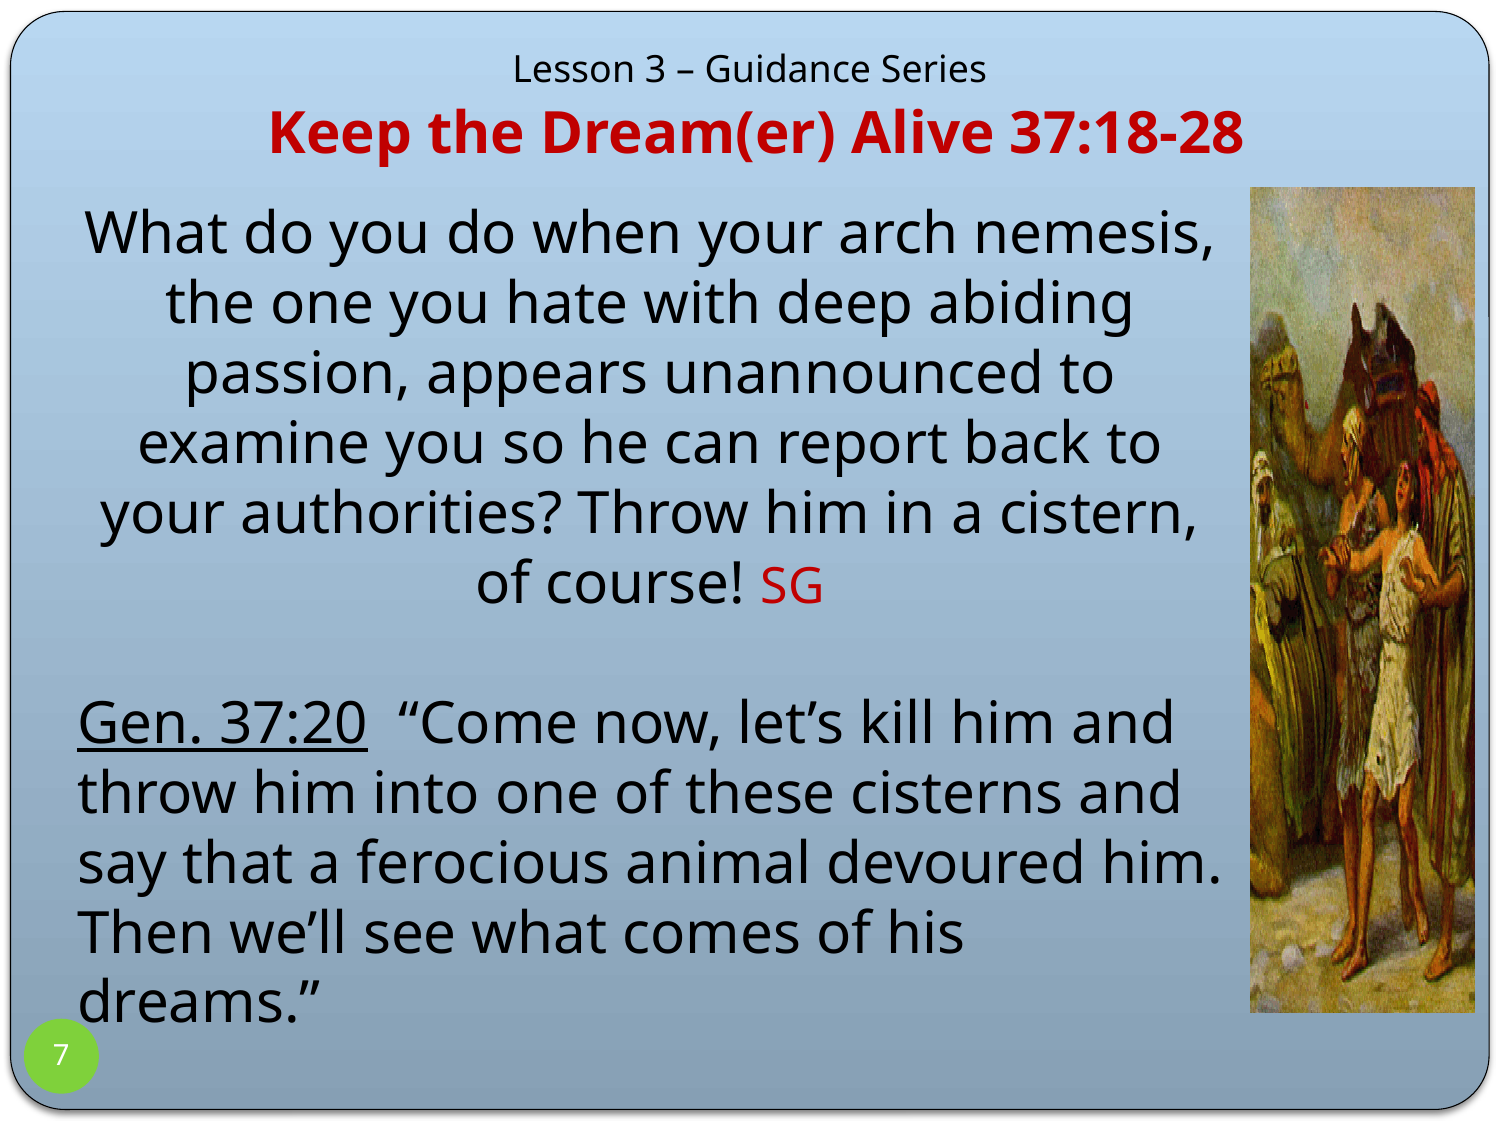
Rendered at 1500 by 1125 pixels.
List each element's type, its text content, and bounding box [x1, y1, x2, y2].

text_box Keep the Dream(er) Alive 37:18-28 [37, 87, 1475, 173]
text_box What do you do when your arch nemesis, the one you hate with deep abiding passion, appears unannounced to examine you so he can report back to your authorities? Throw him in a cistern, of course! SG Gen. 37:20 “Come now, let’s kill him and throw him into one of these cisterns and say that a ferocious animal devoured him. Then we’ll see what comes of his dreams.” [62, 187, 1238, 1112]
slide_number 7 [23, 1018, 62, 1094]
picture [1249, 187, 1476, 1013]
text_box Lesson 3 – Guidance Series [149, 37, 1350, 87]
